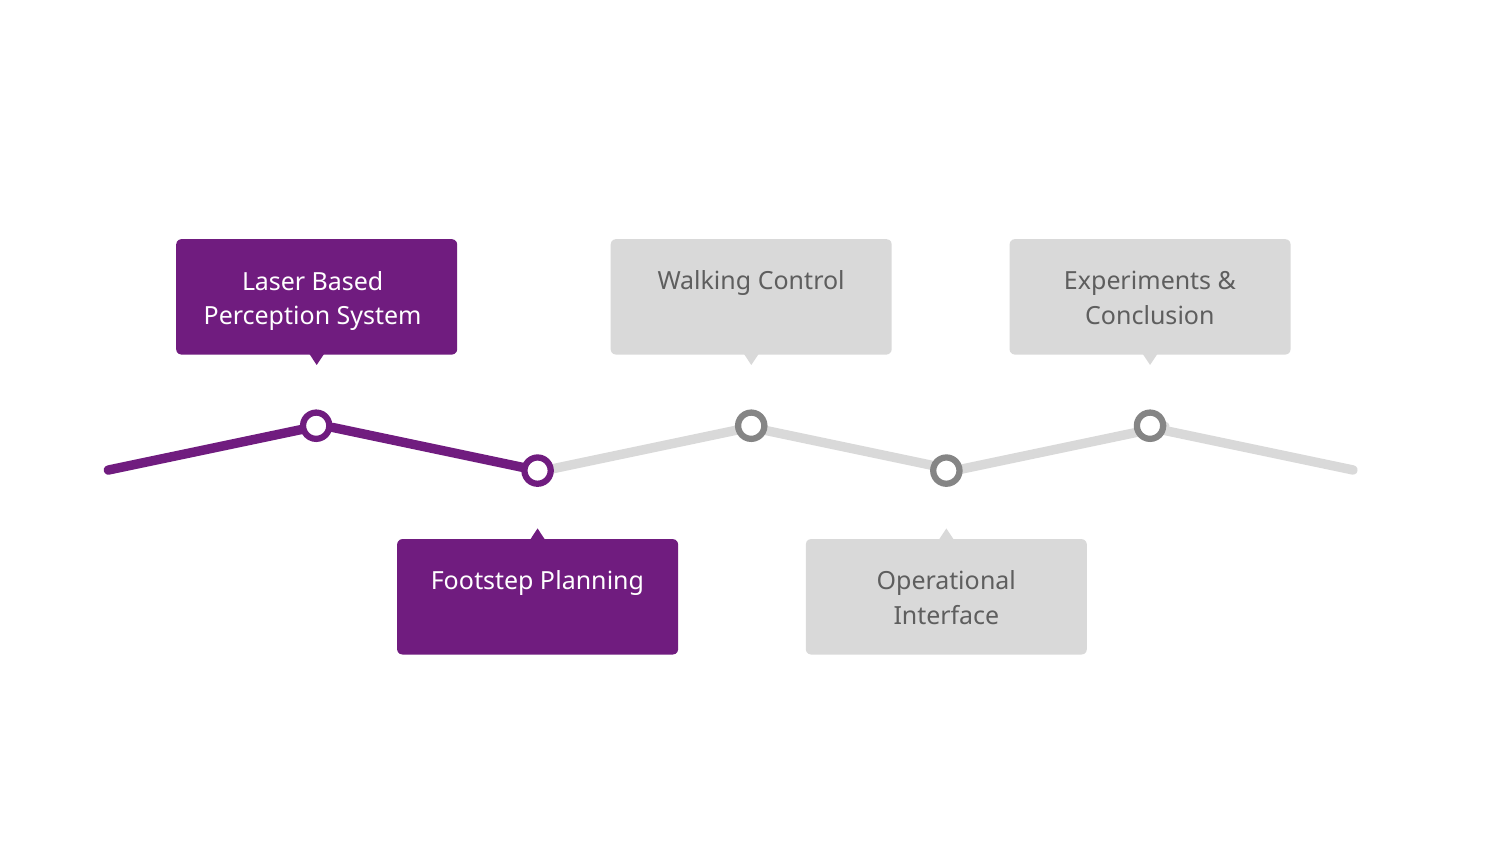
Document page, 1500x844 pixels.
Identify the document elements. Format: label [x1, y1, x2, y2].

text_box [396, 452, 679, 655]
text_box [805, 452, 1088, 655]
text_box [1244, 451, 1358, 475]
text_box [103, 451, 218, 475]
text_box [175, 238, 458, 444]
text_box [1009, 238, 1291, 444]
text_box [610, 238, 892, 444]
